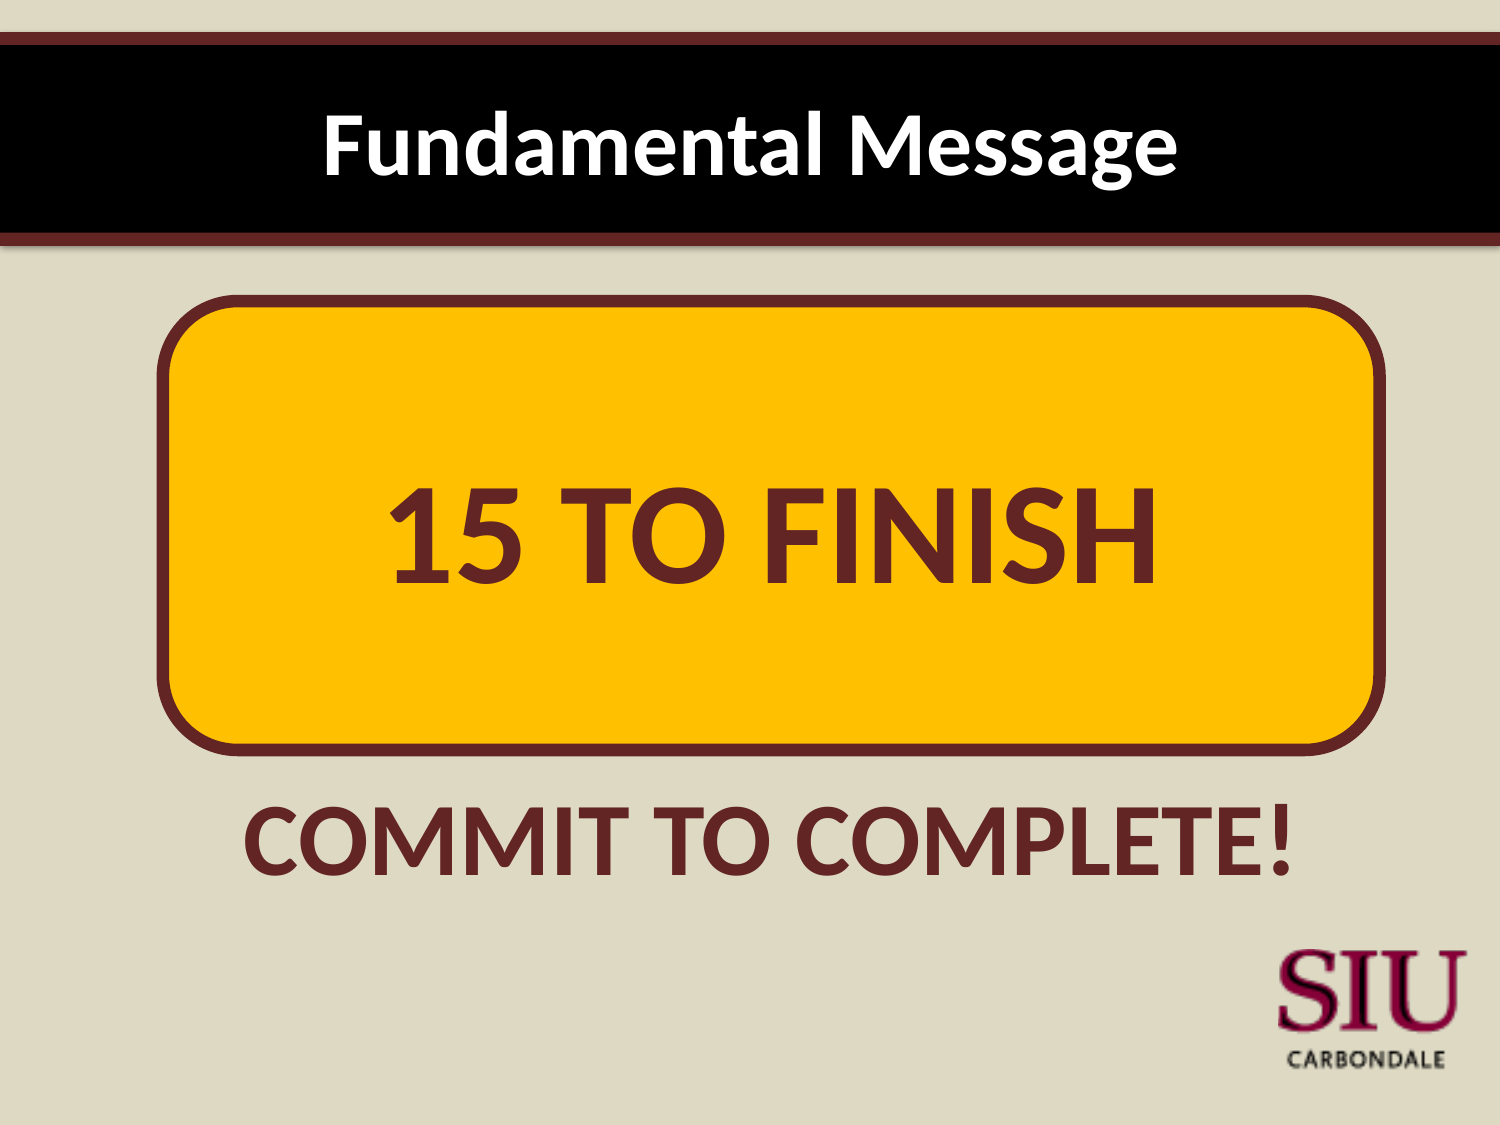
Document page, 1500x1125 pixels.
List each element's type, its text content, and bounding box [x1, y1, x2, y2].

picture [1278, 949, 1480, 1072]
text_box COMMIT TO COMPLETE! [228, 763, 1314, 904]
text_box 15 TO FINISH [162, 301, 1380, 751]
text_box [0, 38, 1500, 240]
